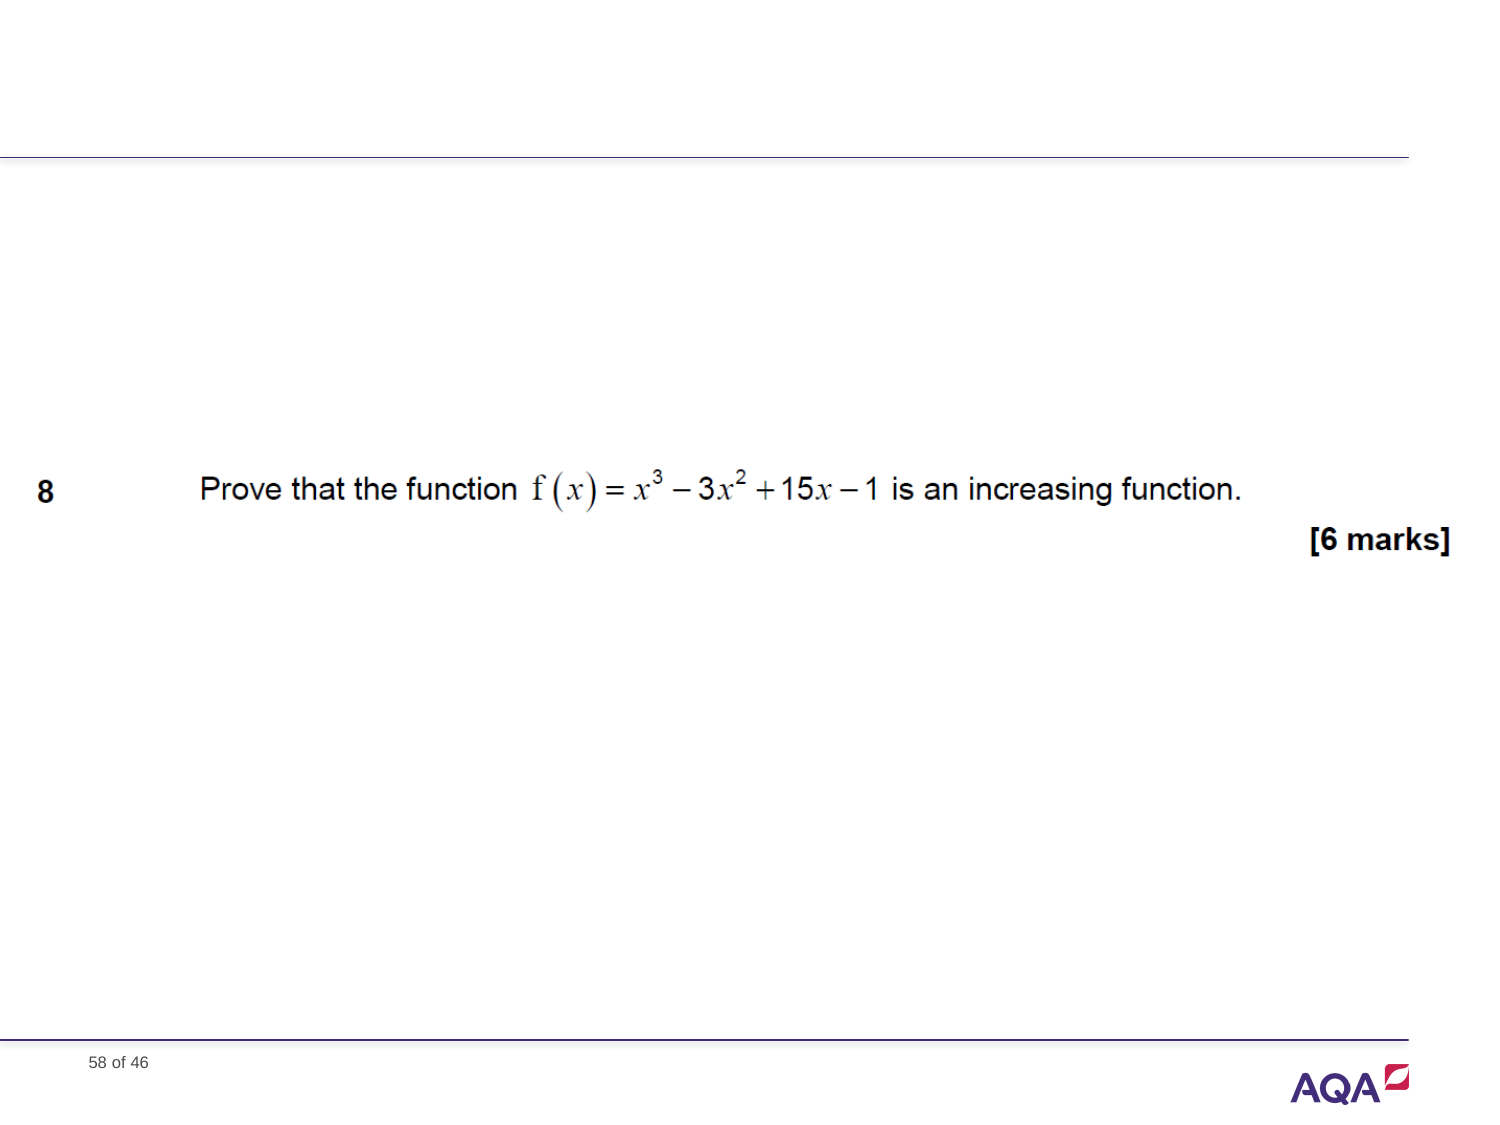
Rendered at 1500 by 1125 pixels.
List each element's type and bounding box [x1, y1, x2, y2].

picture [1290, 1064, 1409, 1105]
picture [12, 420, 1479, 611]
